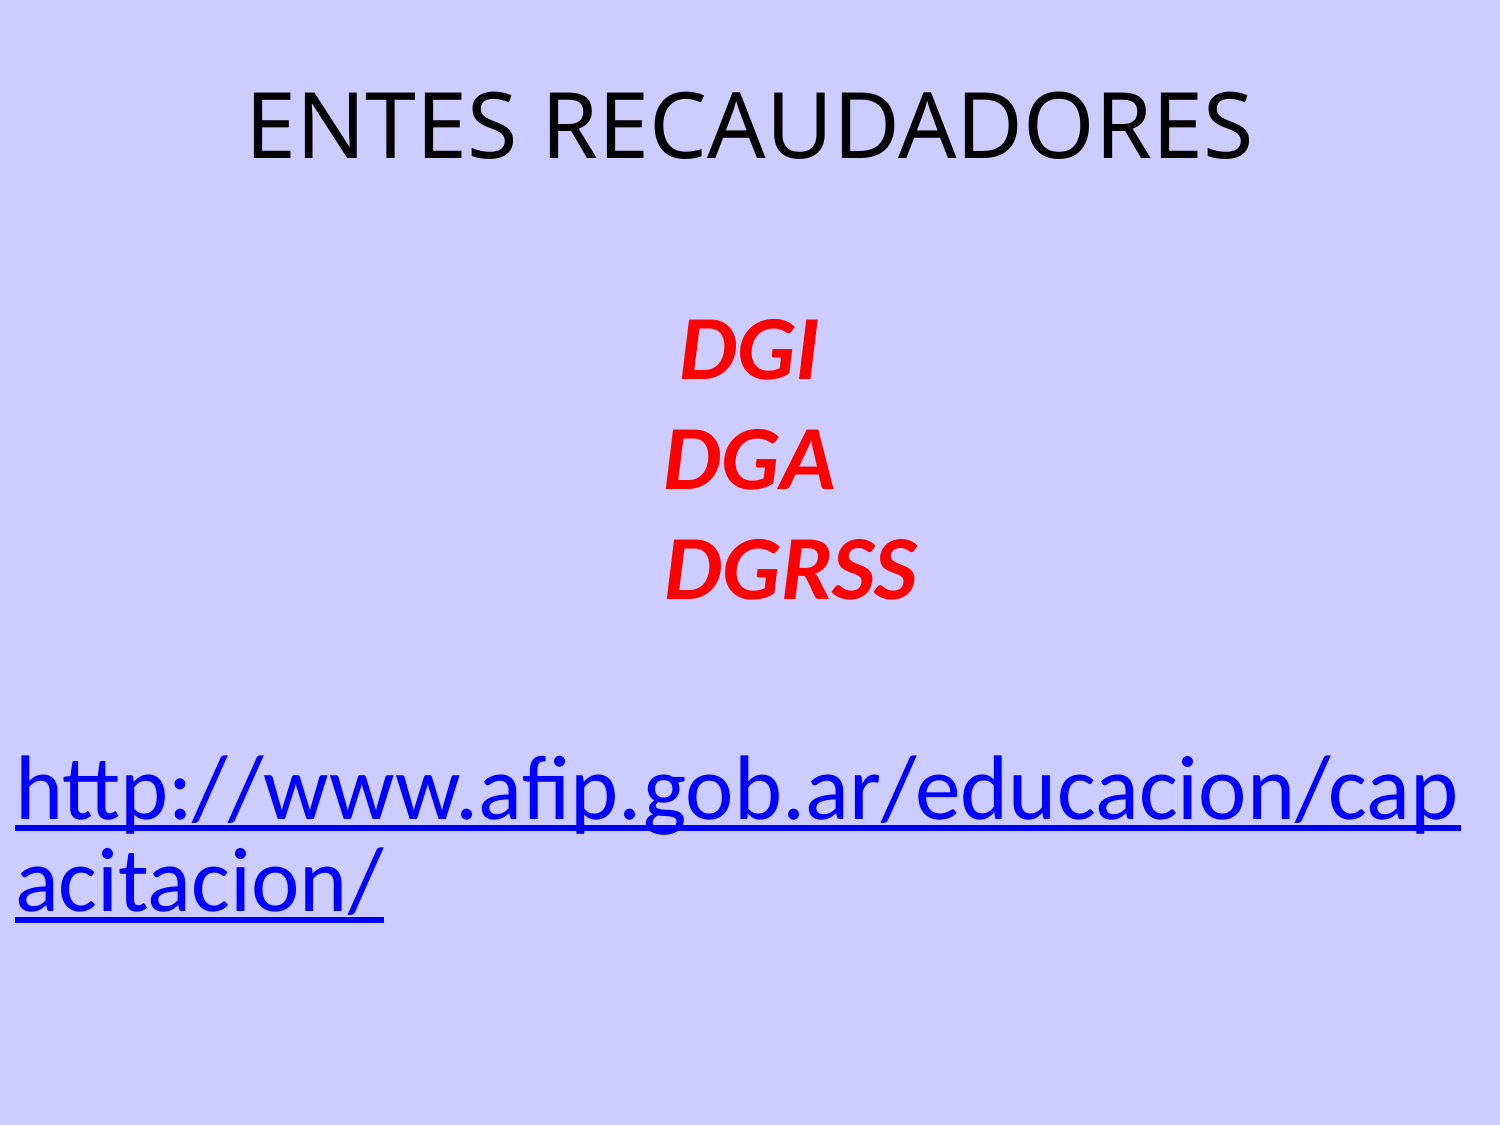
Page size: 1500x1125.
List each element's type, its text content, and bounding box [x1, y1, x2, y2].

title ENTES RECAUDADORES DGI DGA DGRSS http://www.afip.gob.ar/educacion/capacitacion/ [0, 0, 1500, 1125]
